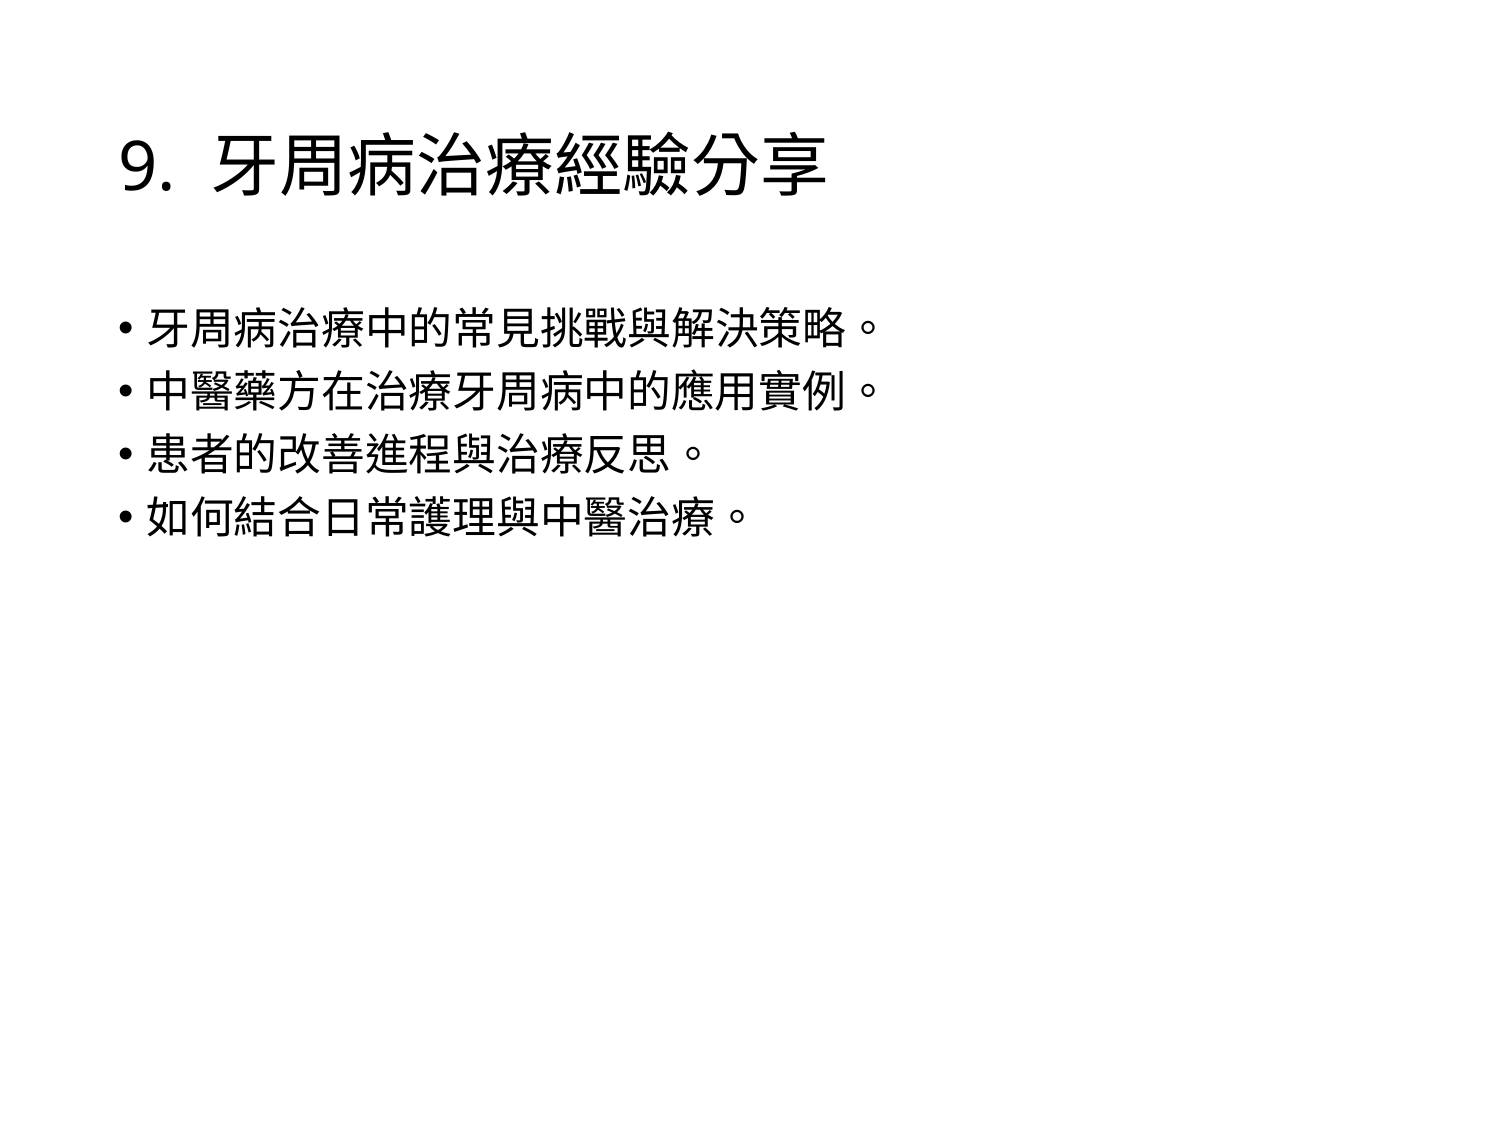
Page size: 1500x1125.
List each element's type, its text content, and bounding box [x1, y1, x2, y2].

list 牙周病治療中的常見挑戰與解決策略。 中醫藥方在治療牙周病中的應用實例。 患者的改善進程與治療反思。 如何結合日常護理與中醫治療。 [103, 299, 1397, 1014]
title 9. 牙周病治療經驗分享 [103, 59, 1397, 278]
